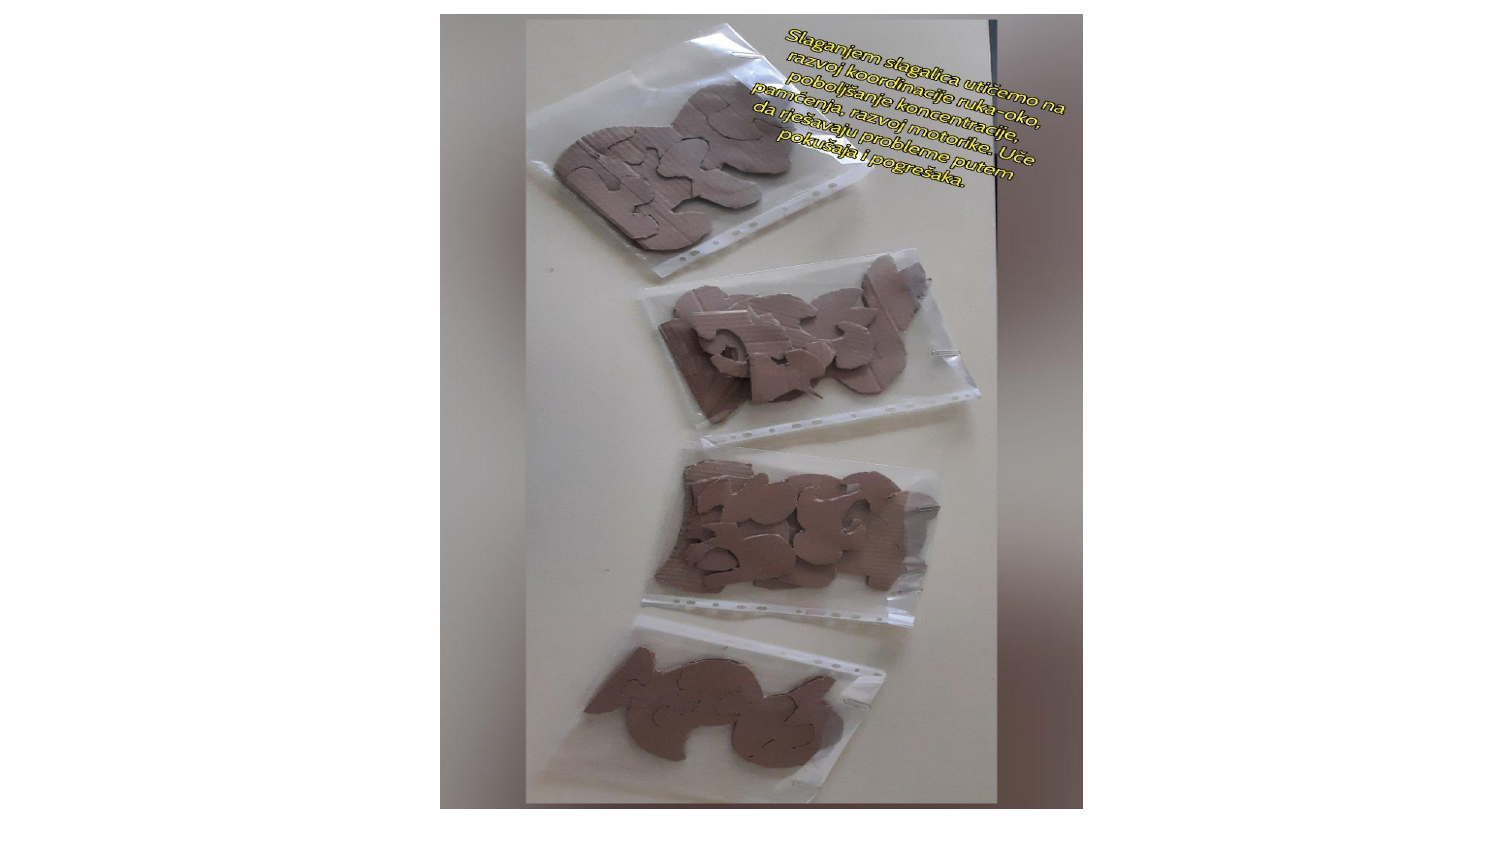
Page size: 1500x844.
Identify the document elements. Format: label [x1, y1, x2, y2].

picture [440, 14, 1083, 809]
